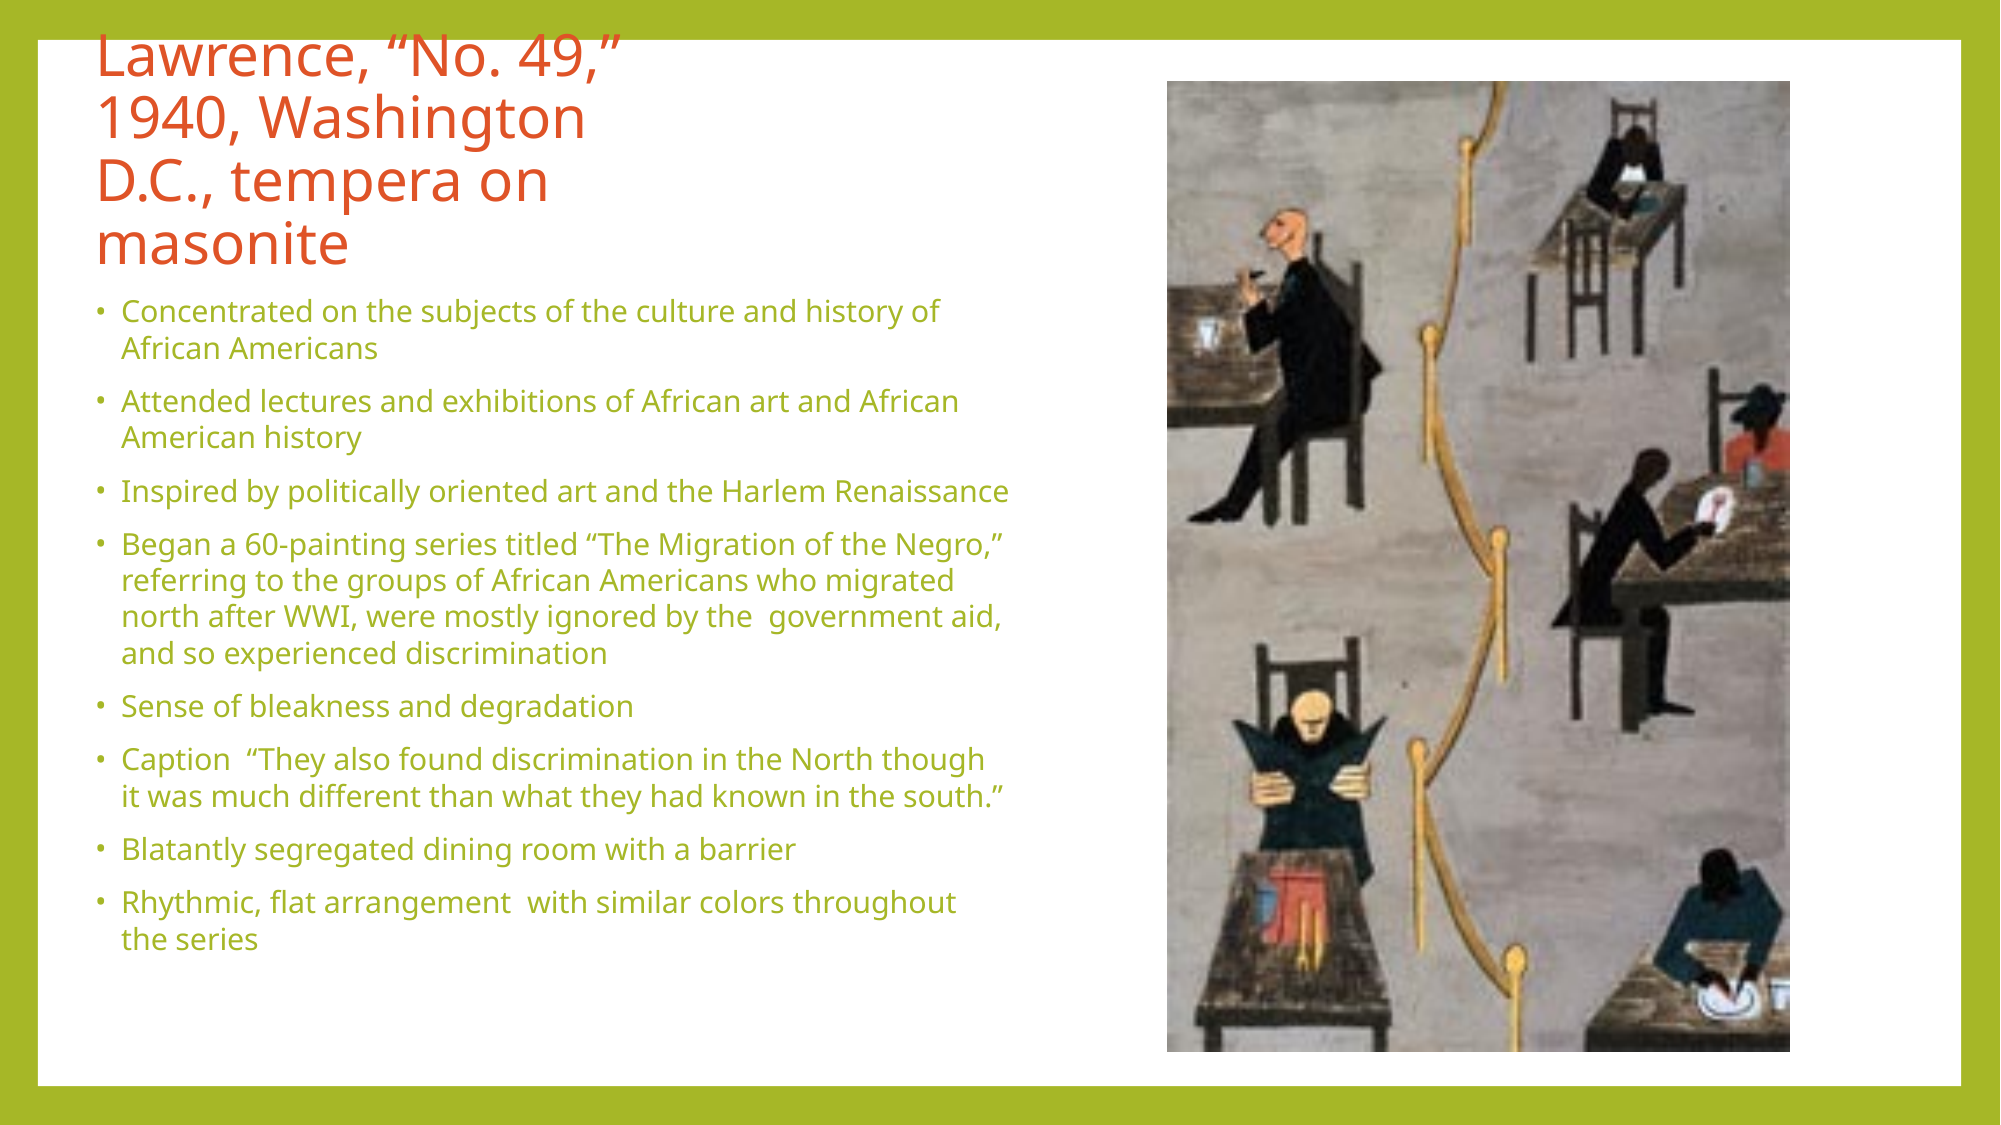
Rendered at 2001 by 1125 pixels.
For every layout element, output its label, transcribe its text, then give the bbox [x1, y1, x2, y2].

list Concentrated on the subjects of the culture and history of African Americans Attended lectures and exhibitions of African art and African American history Inspired by politically oriented art and the Harlem Renaissance Began a 60-painting series titled “The Migration of the Negro,” referring to the groups of African Americans who migrated north after WWI, were mostly ignored by the government aid, and so experienced discrimination Sense of bleakness and degradation Caption “They also found discrimination in the North though it was much different than what they had known in the south.” Blatantly segregated dining room with a barrier Rhythmic, flat arrangement with similar colors throughout the series [80, 285, 1026, 1038]
title Lawrence, “No. 49,” 1940, Washington D.C., tempera on masonite [80, 0, 726, 285]
picture [1167, 81, 1791, 1052]
